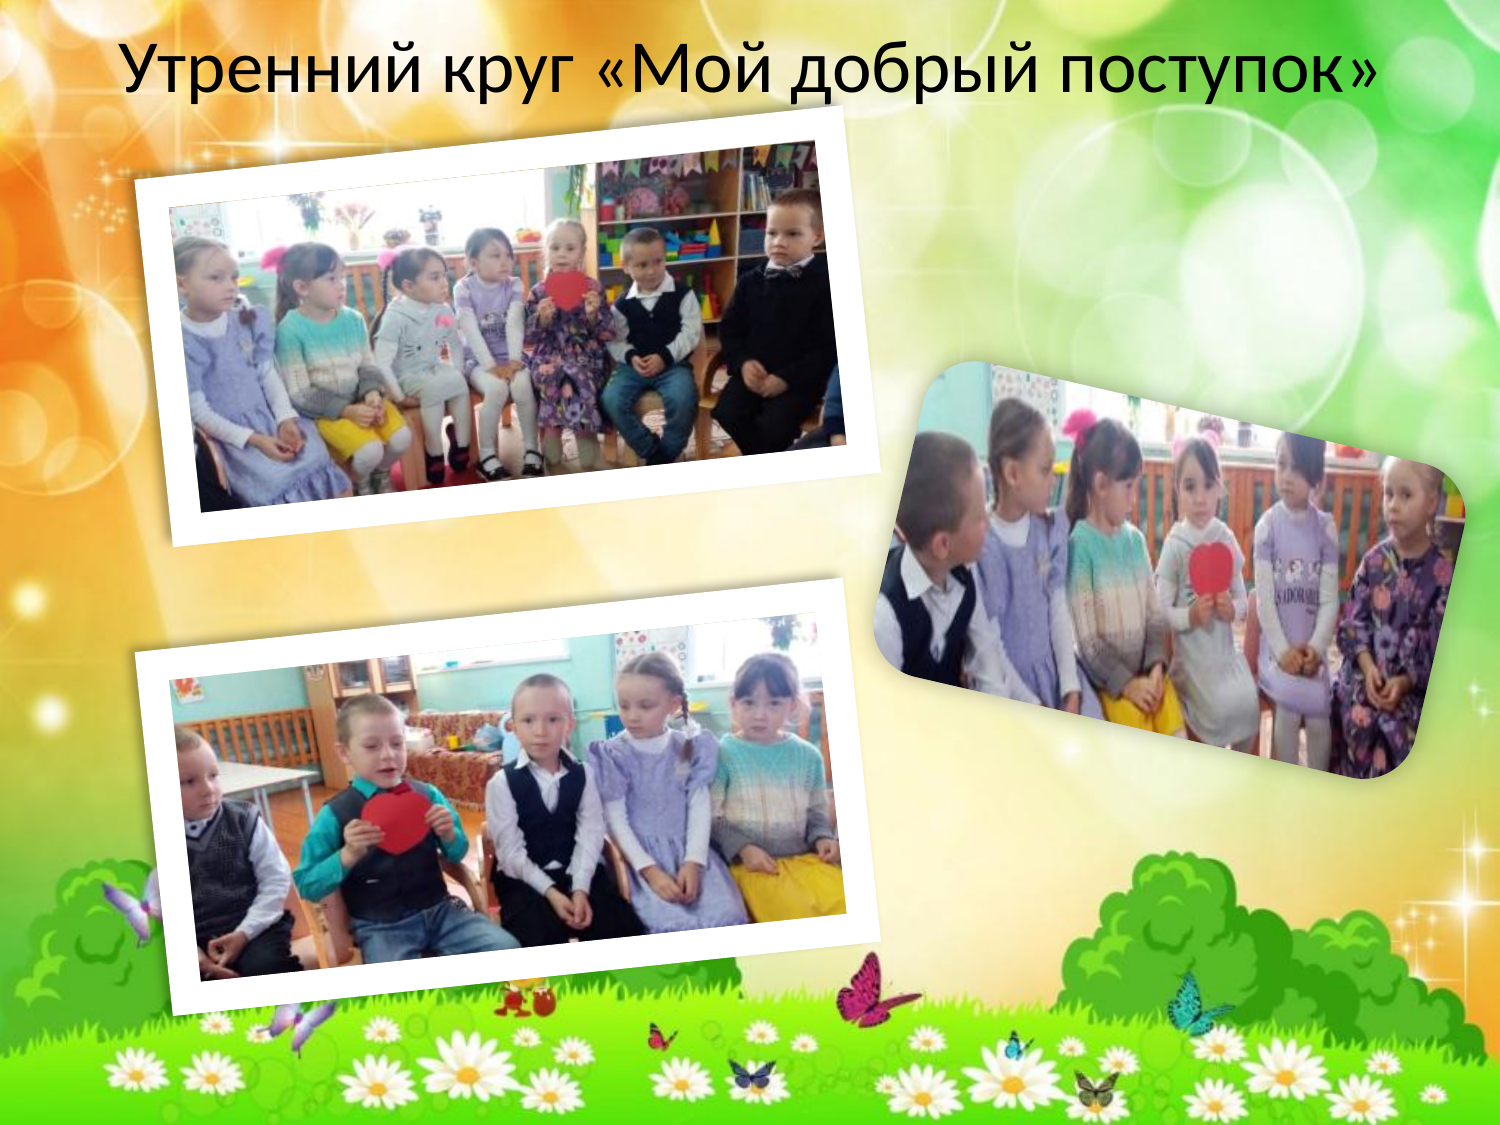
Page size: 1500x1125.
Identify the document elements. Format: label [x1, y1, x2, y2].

picture [0, 0, 1500, 1125]
list [182, 172, 833, 481]
